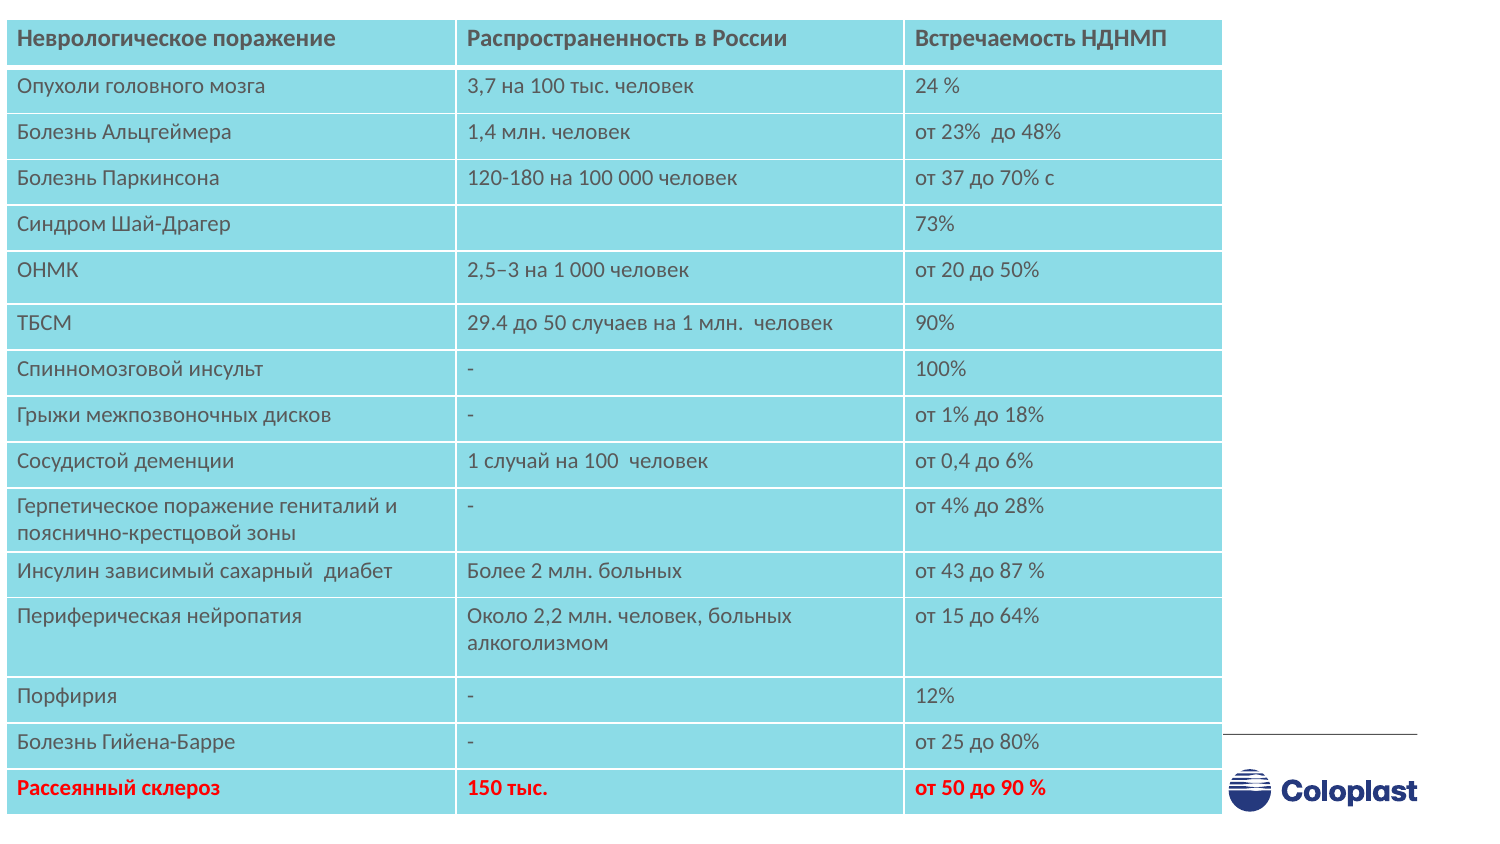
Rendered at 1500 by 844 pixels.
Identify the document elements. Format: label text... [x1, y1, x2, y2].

table_cell 73% [905, 206, 1222, 250]
table_cell Сосудистой деменции [7, 443, 455, 487]
table_cell Периферическая нейропатия [7, 598, 455, 676]
table_cell Опухоли головного мозга [7, 70, 455, 113]
table_cell от 37 до 70% с [905, 160, 1222, 204]
table_cell от 1% до 18% [905, 397, 1222, 441]
table_cell от 15 до 64% [905, 598, 1222, 676]
table_cell 1,4 млн. человек [457, 114, 903, 159]
table_cell - [457, 724, 903, 768]
table_cell 100% [905, 351, 1222, 395]
table_cell - [457, 489, 903, 551]
table_header Встречаемость НДНМП [905, 20, 1222, 65]
table_header Распространенность в России [457, 20, 903, 65]
table_cell 150 тыс. [457, 770, 903, 814]
table_cell Герпетическое поражение гениталий и пояснично-крестцовой зоны [7, 489, 455, 551]
table_cell от 43 до 87 % [905, 553, 1222, 597]
table_cell от 25 до 80% [905, 724, 1222, 768]
table_cell - [457, 678, 903, 722]
table_cell от 0,4 до 6% [905, 443, 1222, 487]
table_cell Рассеянный склероз [7, 770, 455, 814]
table_cell Синдром Шай-Драгер [7, 206, 455, 250]
table_cell [457, 206, 903, 250]
table_cell от 50 до 90 % [905, 770, 1222, 814]
table_cell 90% [905, 305, 1222, 349]
table_cell Болезнь Гийена-Барре [7, 724, 455, 768]
table_cell от 23% до 48% [905, 114, 1222, 159]
table_cell 29.4 до 50 случаев на 1 млн. человек [457, 305, 903, 349]
table_cell Болезнь Паркинсона [7, 160, 455, 204]
table_cell от 4% до 28% [905, 489, 1222, 551]
table_cell 1 случай на 100 человек [457, 443, 903, 487]
table_cell Инсулин зависимый сахарный диабет [7, 553, 455, 597]
table_cell 12% [905, 678, 1222, 722]
table_cell - [457, 397, 903, 441]
table_cell 2,5–3 на 1 000 человек [457, 252, 903, 303]
table_cell Порфирия [7, 678, 455, 722]
table_header Неврологическое поражение [7, 20, 455, 65]
table_cell Спинномозговой инсульт [7, 351, 455, 395]
table_cell Болезнь Альцгеймера [7, 114, 455, 159]
table_cell 24 % [905, 70, 1222, 113]
table_cell 120-180 на 100 000 человек [457, 160, 903, 204]
table_cell от 20 до 50% [905, 252, 1222, 303]
table_cell ОНМК [7, 252, 455, 303]
table_cell ТБСМ [7, 305, 455, 349]
table_cell Более 2 млн. больных [457, 553, 903, 597]
table_cell Грыжи межпозвоночных дисков [7, 397, 455, 441]
table_cell Около 2,2 млн. человек, больных алкоголизмом [457, 598, 903, 676]
table_cell 3,7 на 100 тыс. человек [457, 70, 903, 113]
table_cell - [457, 351, 903, 395]
